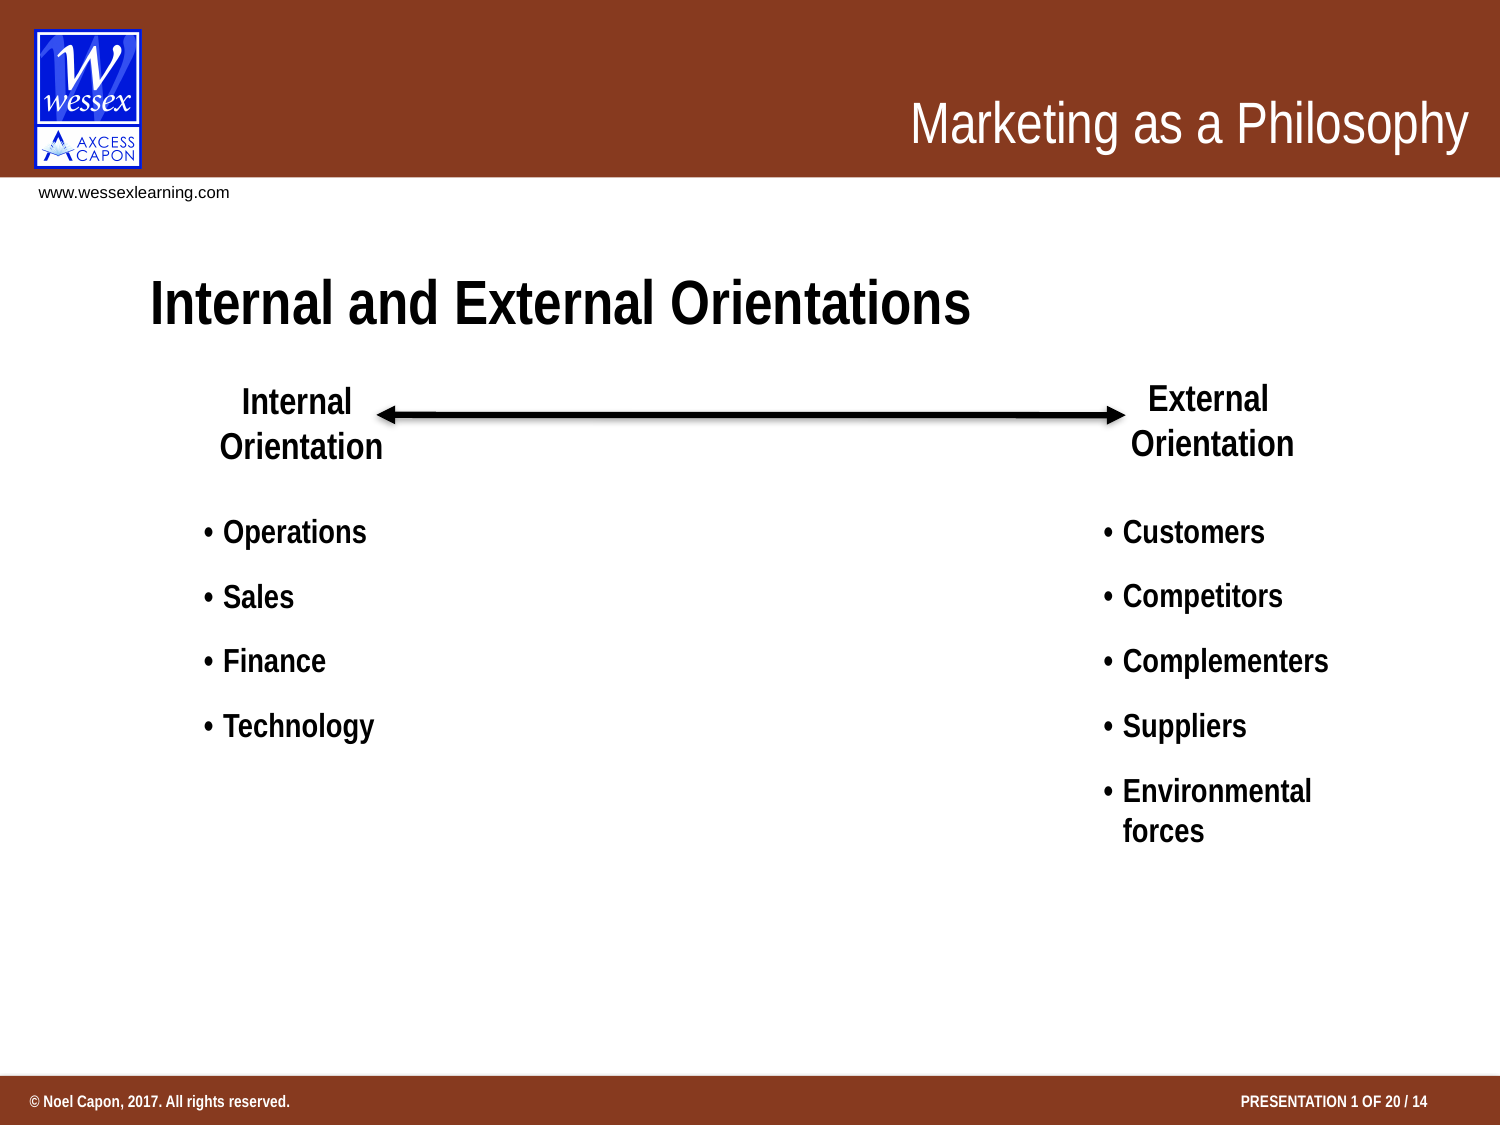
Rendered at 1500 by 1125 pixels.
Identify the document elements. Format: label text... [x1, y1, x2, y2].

text_box • Customers • Competitors • Complementers • Suppliers • Environmental forces [1088, 502, 1365, 857]
text_box Internal Orientation [138, 369, 465, 475]
text_box www.wessexlearning.com [38, 182, 231, 203]
text_box • Operations • Sales • Finance • Technology [189, 502, 465, 752]
text_box Internal and External Orientations [150, 262, 1415, 338]
text_box Marketing as a Philosophy [0, 0, 1500, 178]
picture [34, 28, 142, 169]
text_box External Orientation [1049, 366, 1376, 472]
